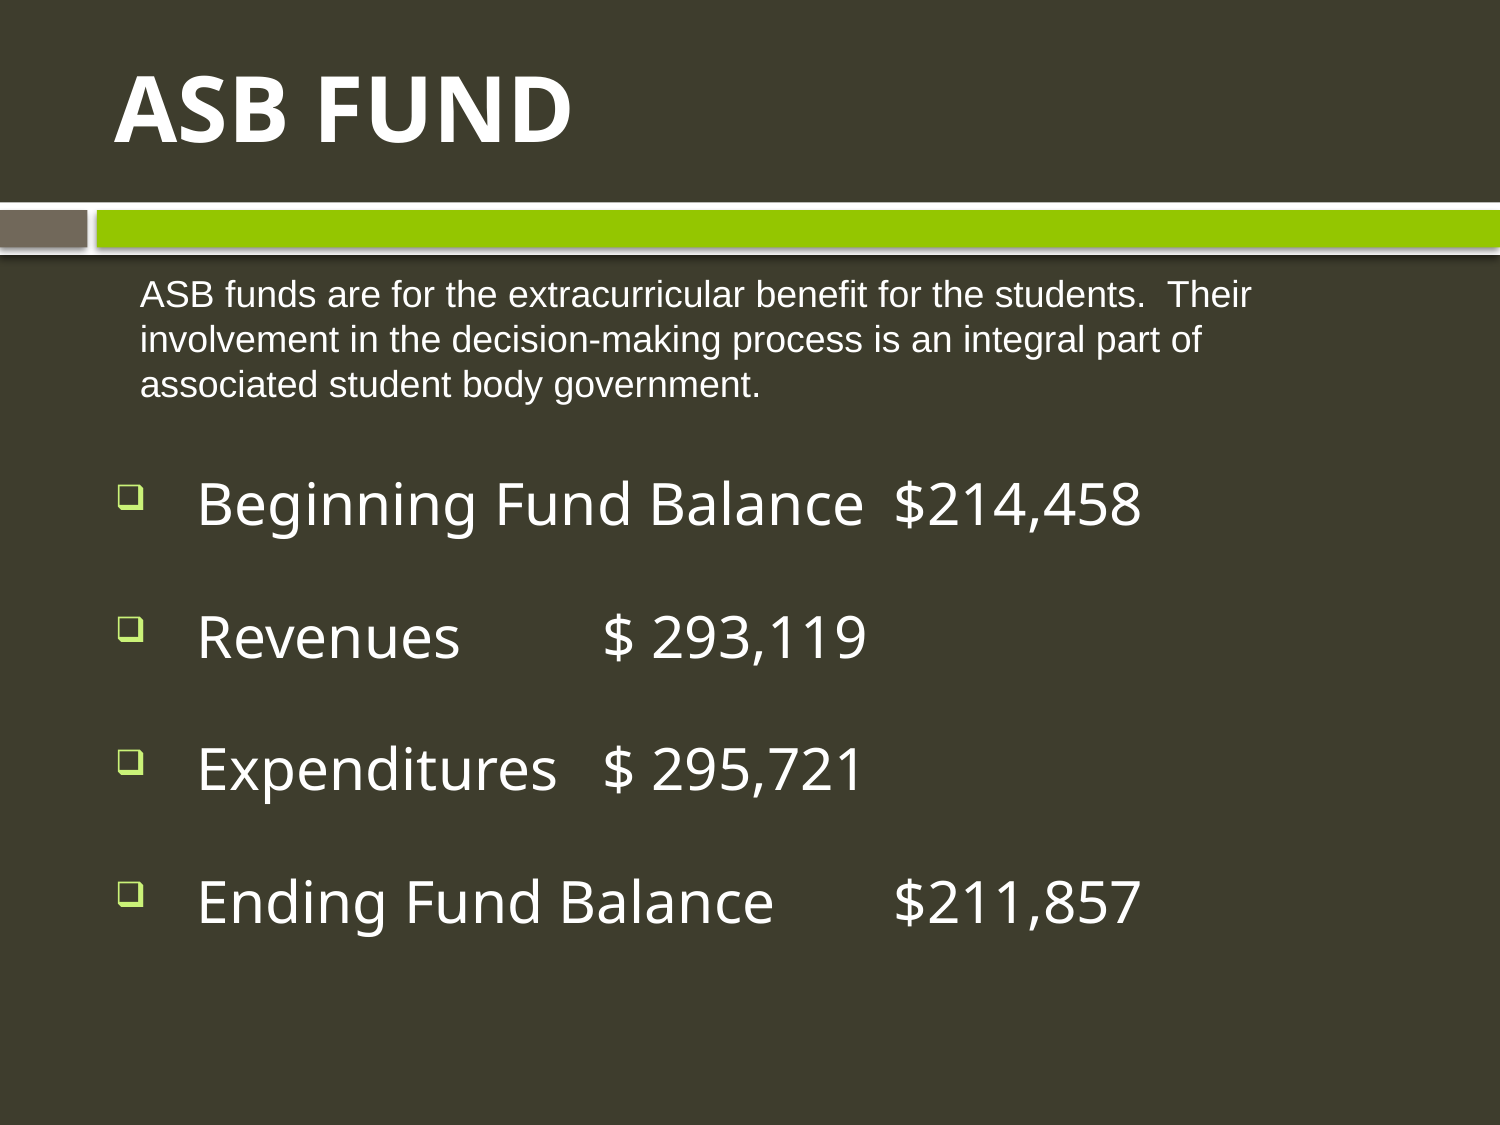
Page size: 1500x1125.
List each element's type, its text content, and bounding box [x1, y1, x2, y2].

text_box ASB funds are for the extracurricular benefit for the students. Their involvement in the decision-making process is an integral part of associated student body government. [124, 262, 1388, 413]
list Beginning Fund Balance $214,458 Revenues $ 293,119 Expenditures $ 295,721 Ending Fund Balance $211,857 [100, 375, 1375, 1000]
title ASB FUND [99, 24, 1438, 188]
